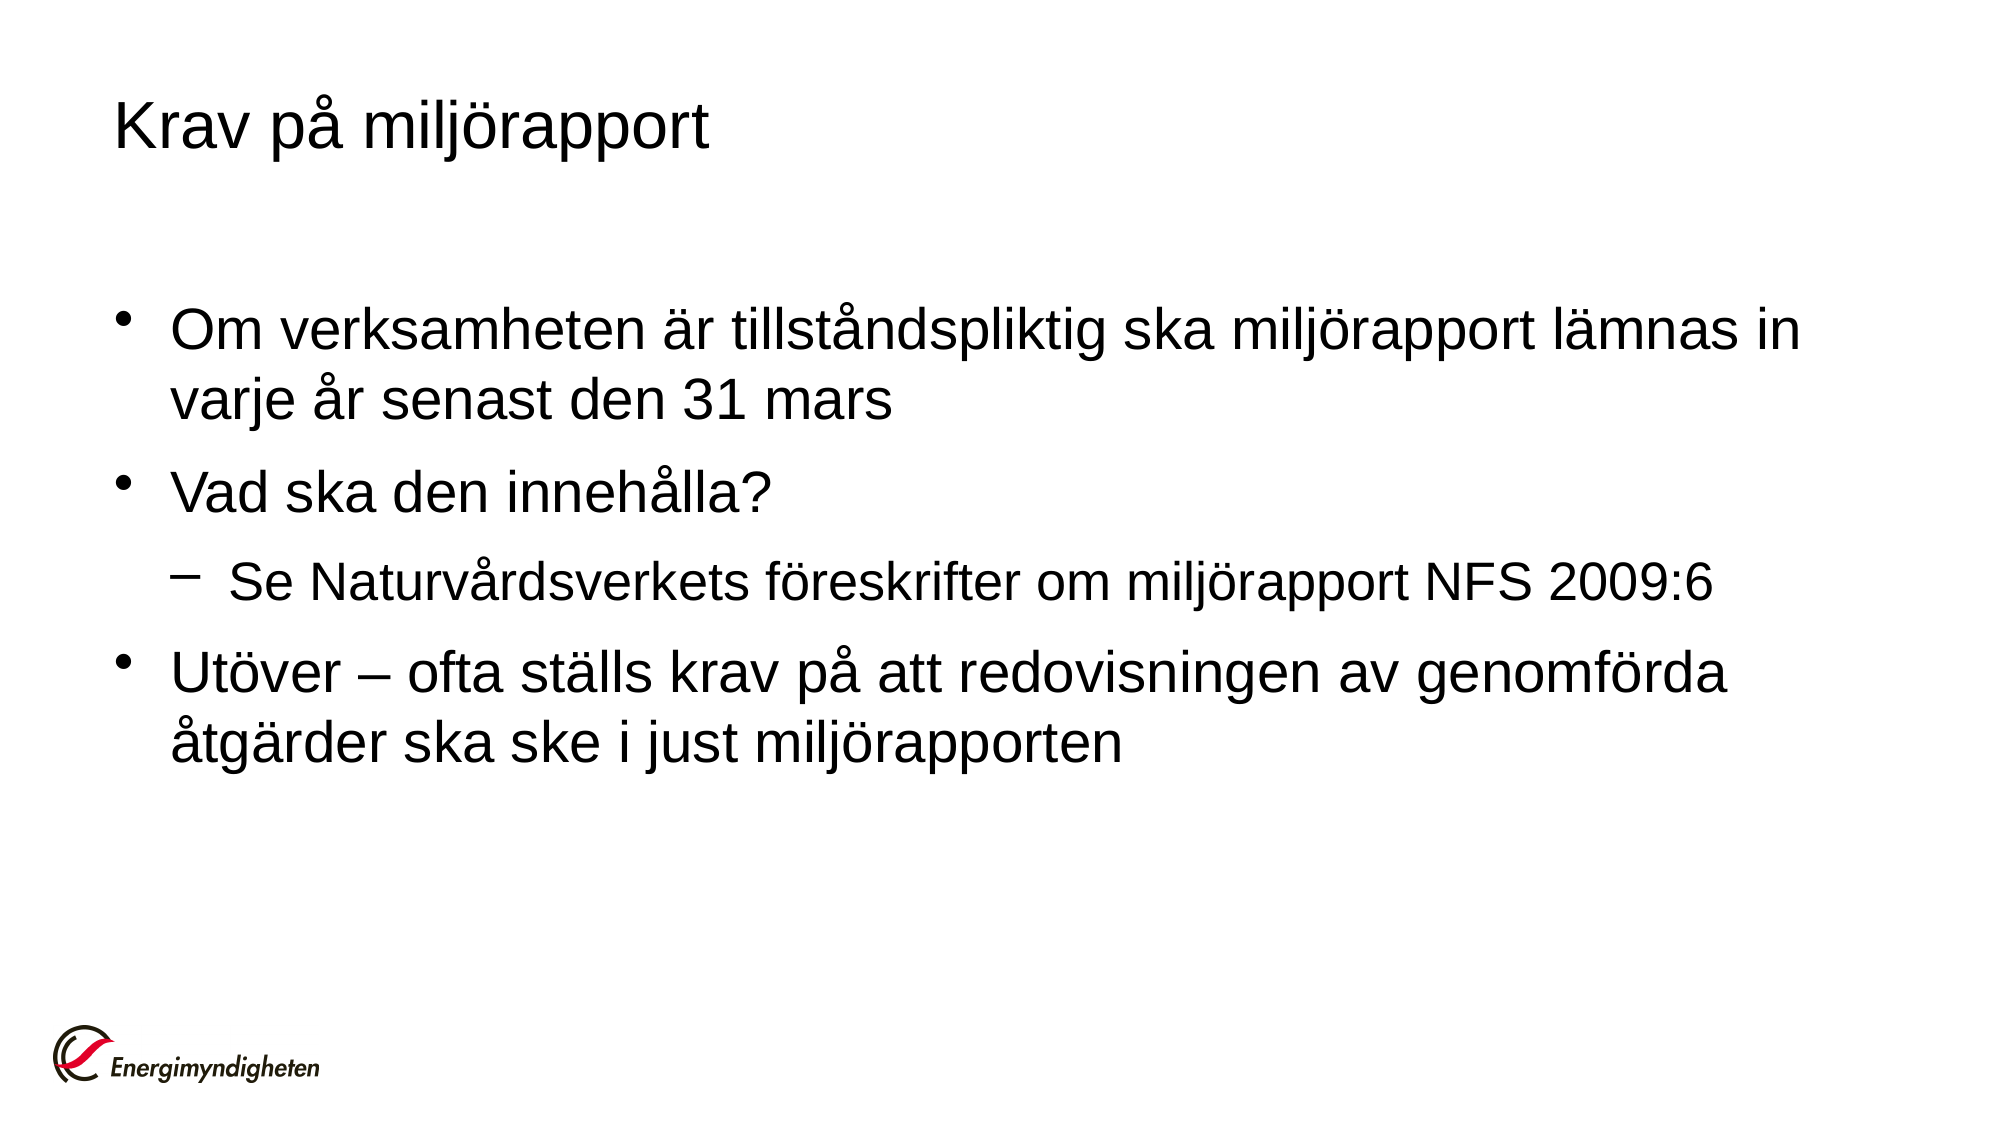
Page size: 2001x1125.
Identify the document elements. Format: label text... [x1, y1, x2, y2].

list Om verksamheten är tillståndspliktig ska miljörapport lämnas in varje år senast den 31 mars Vad ska den innehålla? Se Naturvårdsverkets föreskrifter om miljörapport NFS 2009:6 Utöver – ofta ställs krav på att redovisningen av genomförda åtgärder ska ske i just miljörapporten [113, 290, 1886, 977]
picture [53, 1025, 319, 1083]
title Krav på miljörapport [113, 65, 1886, 256]
